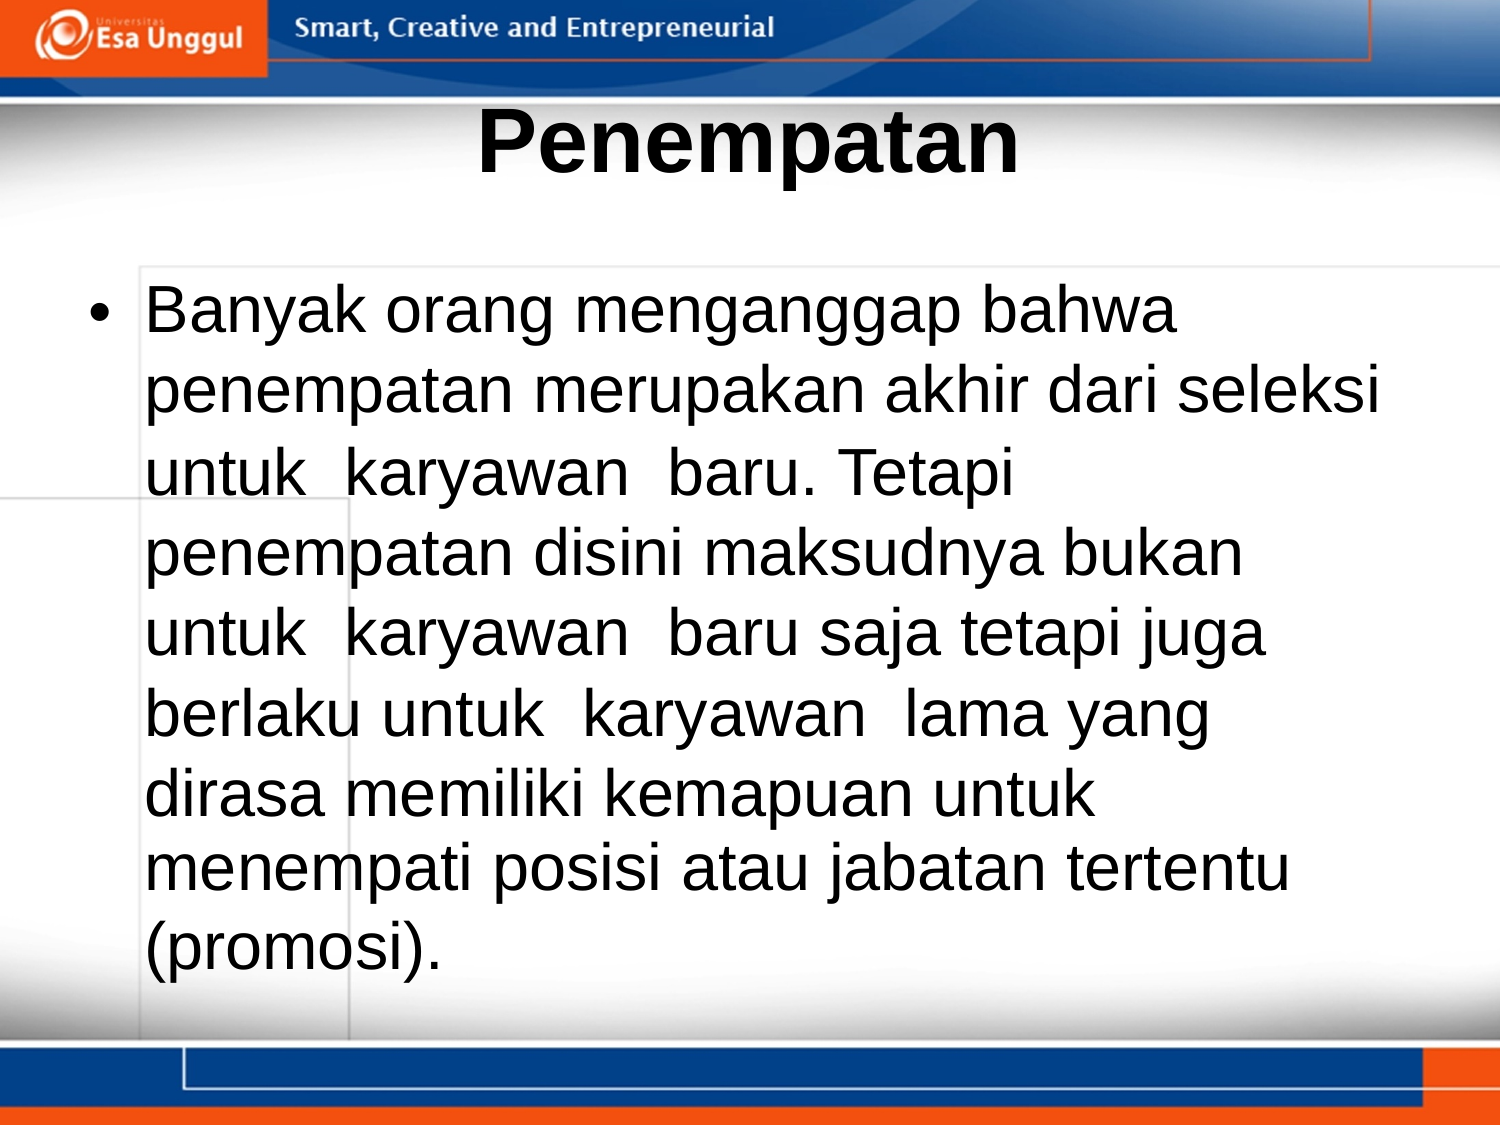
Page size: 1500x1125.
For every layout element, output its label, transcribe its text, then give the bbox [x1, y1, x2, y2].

text_box penempatan disini maksudnya bukan [142, 518, 1259, 590]
text_box karyawan [342, 438, 643, 510]
text_box karyawan [342, 598, 643, 670]
text_box karyawan [580, 679, 880, 751]
text_box lama yang [902, 679, 1225, 751]
text_box untuk [142, 598, 320, 670]
text_box untuk [142, 438, 320, 510]
text_box berlaku untuk [142, 679, 558, 751]
text_box • [86, 277, 124, 349]
text_box dirasa memiliki kemapuan untuk menempati posisi atau jabatan tertentu (promosi). [142, 759, 1308, 991]
picture [0, 0, 1500, 1125]
text_box baru saja tetapi juga [665, 598, 1281, 670]
text_box Penempatan Banyak orang menganggap bahwa penempatan merupakan akhir dari seleksi [142, 94, 1396, 430]
text_box baru. Tetapi [665, 438, 1036, 510]
